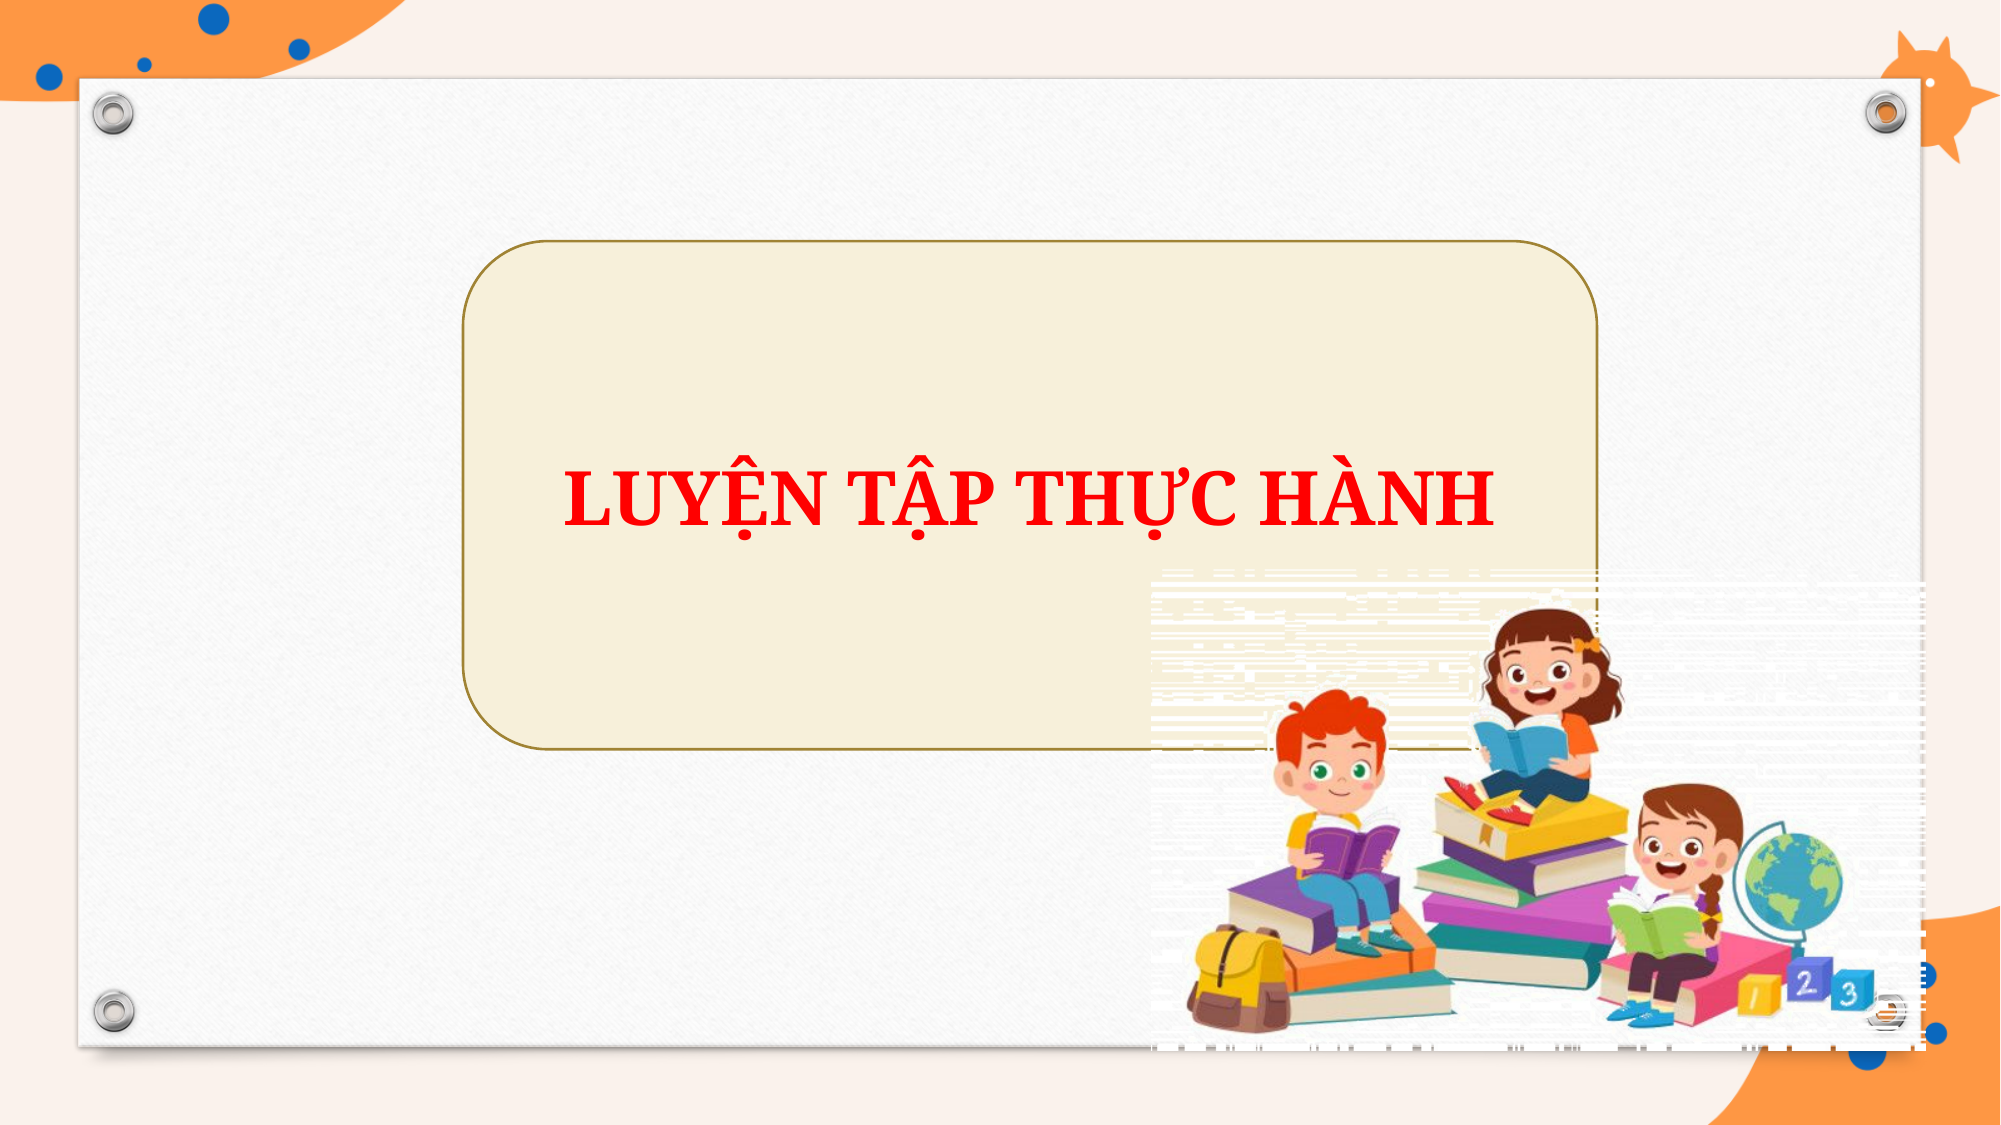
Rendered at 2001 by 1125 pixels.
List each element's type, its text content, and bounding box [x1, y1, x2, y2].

picture [0, 0, 2001, 1125]
text_box LUYỆN TẬP THỰC HÀNH [461, 239, 1599, 751]
